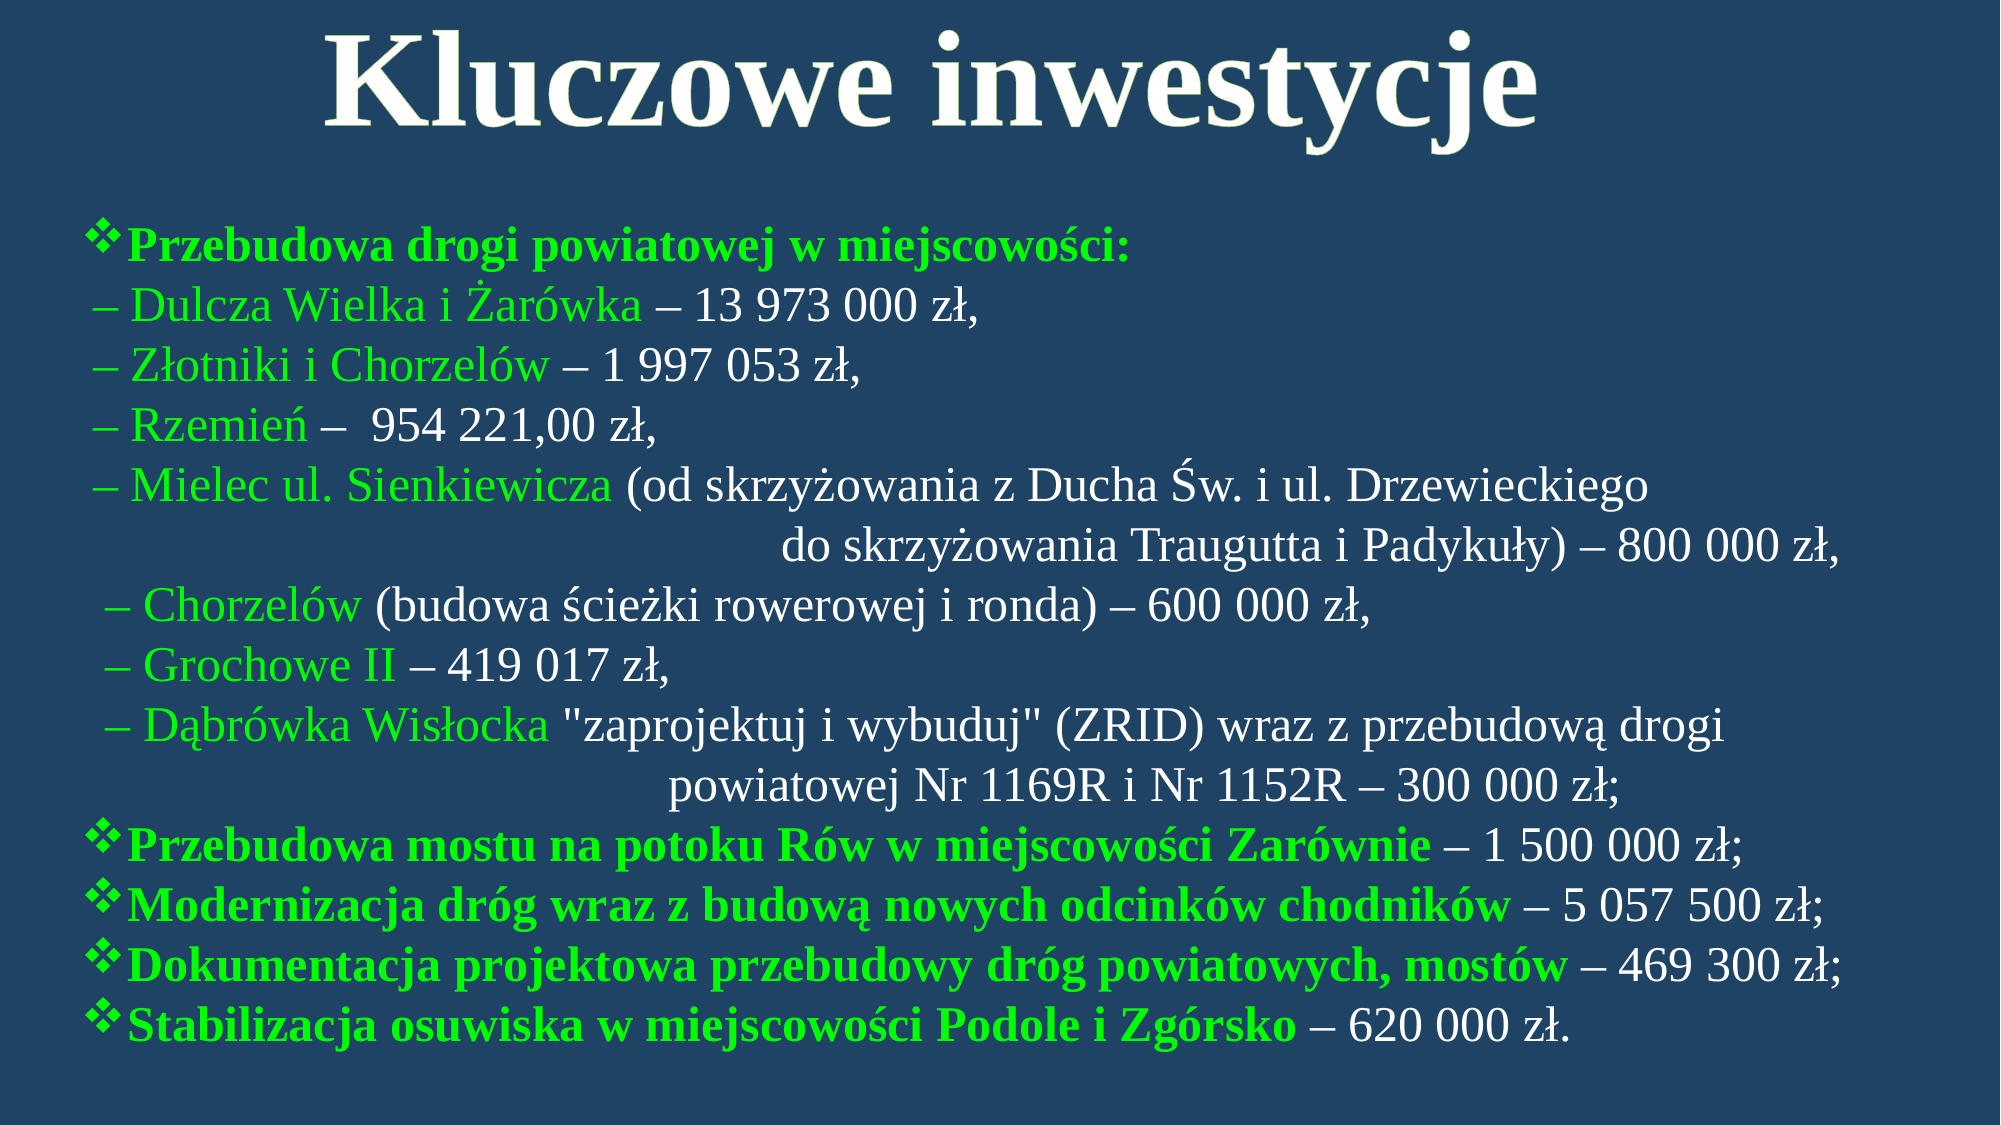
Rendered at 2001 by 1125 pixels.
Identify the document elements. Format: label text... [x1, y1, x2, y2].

subtitle Kluczowe inwestycje [148, 0, 1715, 158]
text_box Przebudowa drogi powiatowej w miejscowości: – Dulcza Wielka i Żarówka – 13 973 000 zł, – Złotniki i Chorzelów – 1 997 053 zł, – Rzemień – 954 221,00 zł, – Mielec ul. Sienkiewicza (od skrzyżowania z Ducha Św. i ul. Drzewieckiego do skrzyżowania Traugutta i Padykuły) – 800 000 zł, – Chorzelów (budowa ścieżki rowerowej i ronda) – 600 000 zł, – Grochowe II – 419 017 zł, – Dąbrówka Wisłocka "zaprojektuj i wybuduj" (ZRID) wraz z przebudową drogi powiatowej Nr 1169R i Nr 1152R – 300 000 zł; Przebudowa mostu na potoku Rów w miejscowości Zarównie – 1 500 000 zł; Modernizacja dróg wraz z budową nowych odcinków chodników – 5 057 500 zł; Dokumentacja projektowa przebudowy dróg powiatowych, mostów – 469 300 zł; Stabilizacja osuwiska w miejscowości Podole i Zgórsko – 620 000 zł. [66, 204, 2000, 1060]
